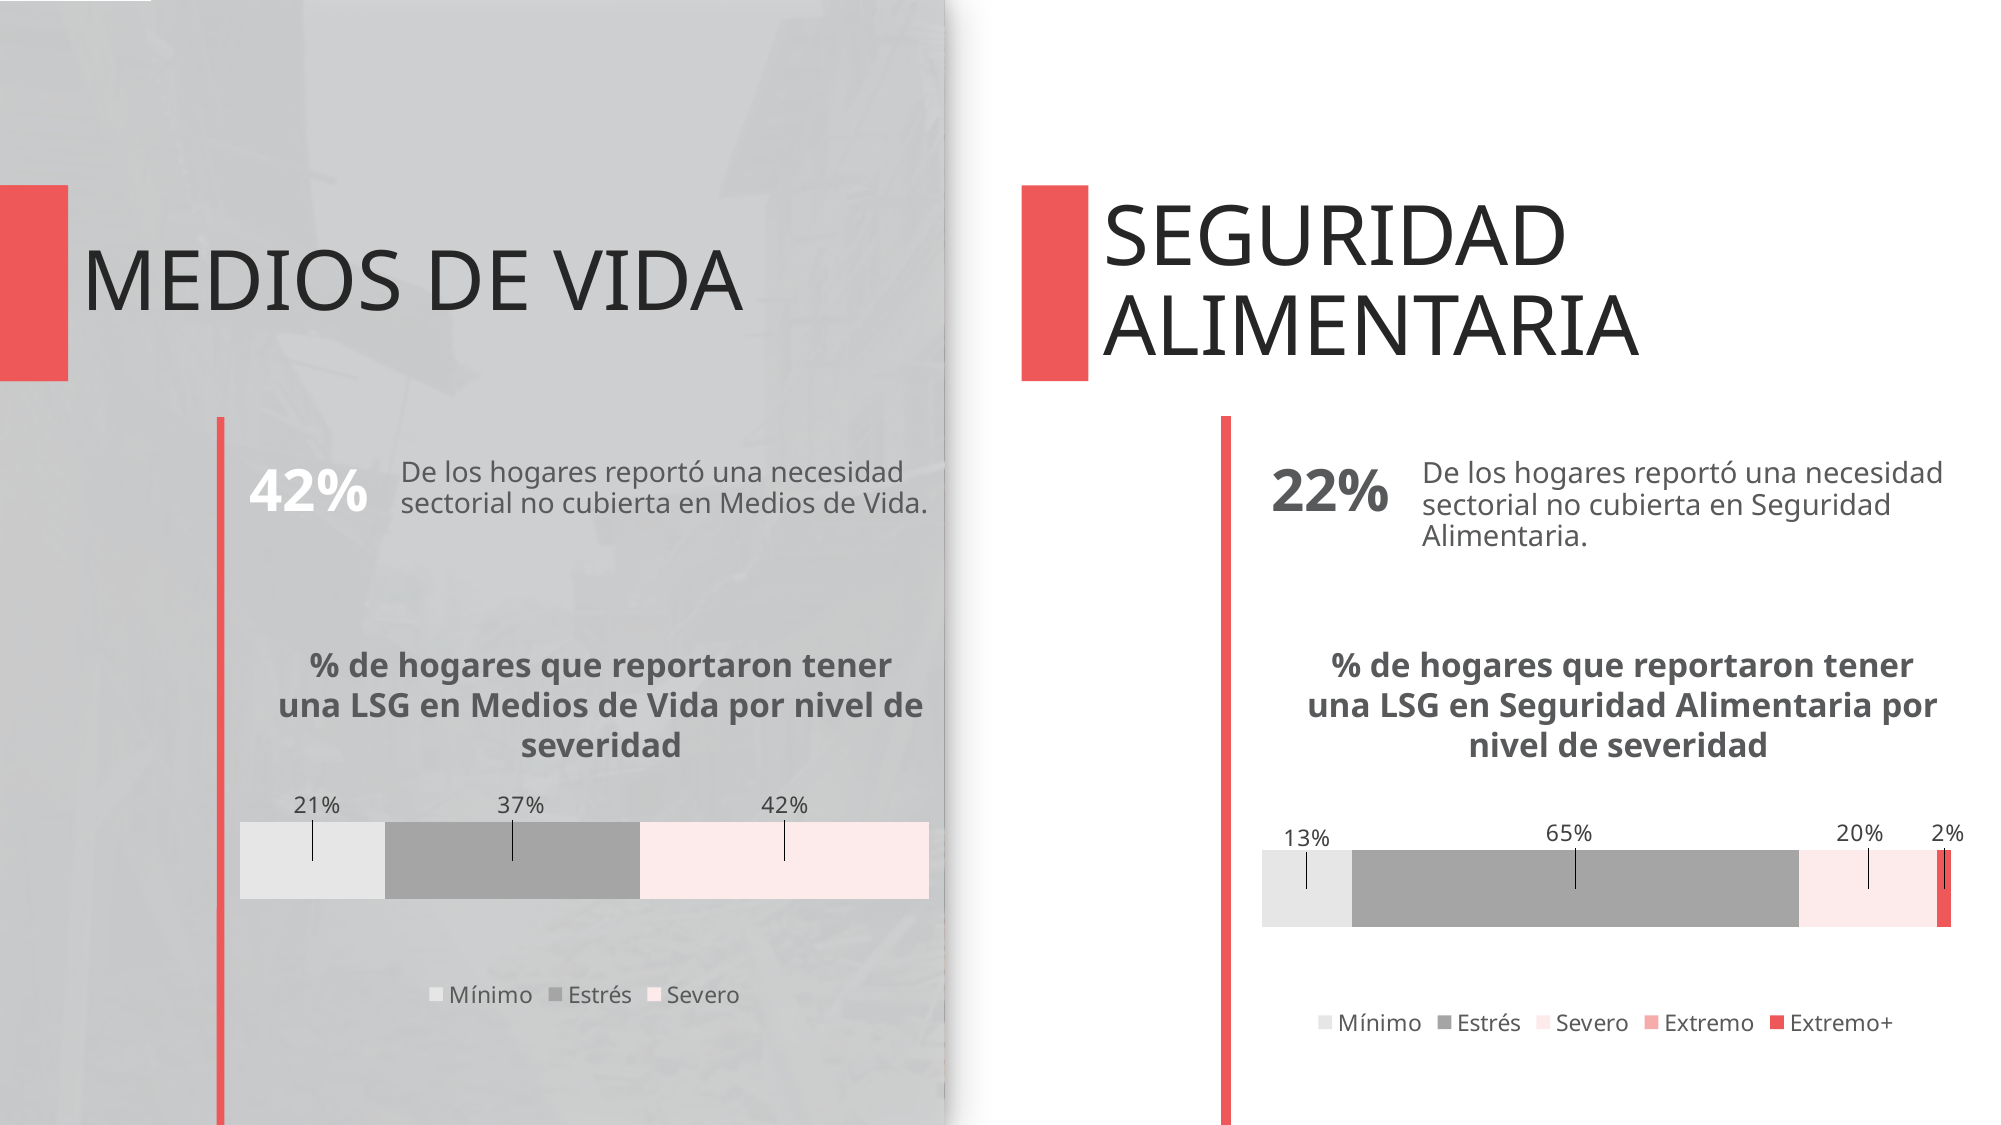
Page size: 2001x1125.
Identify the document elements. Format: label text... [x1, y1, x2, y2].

chart [226, 759, 944, 1016]
text_box [0, 184, 68, 382]
text_box 42% [234, 446, 386, 531]
text_box 22% [1256, 446, 1408, 531]
text_box SEGURIDAD ALIMENTARIA [1089, 185, 1917, 382]
text_box De los hogares reportó una necesidad sectorial no cubierta en Medios de Vida. [385, 451, 944, 537]
text_box [1021, 184, 1089, 382]
text_box % de hogares que reportaron tener una LSG en Seguridad Alimentaria por nivel de severidad [1280, 637, 1966, 772]
chart [1247, 787, 1966, 1044]
text_box MEDIOS DE VIDA [68, 185, 896, 382]
text_box % de hogares que reportaron tener una LSG en Medios de Vida por nivel de severidad [259, 637, 944, 759]
text_box De los hogares reportó una necesidad sectorial no cubierta en Seguridad Alimentaria. [1407, 450, 1966, 563]
